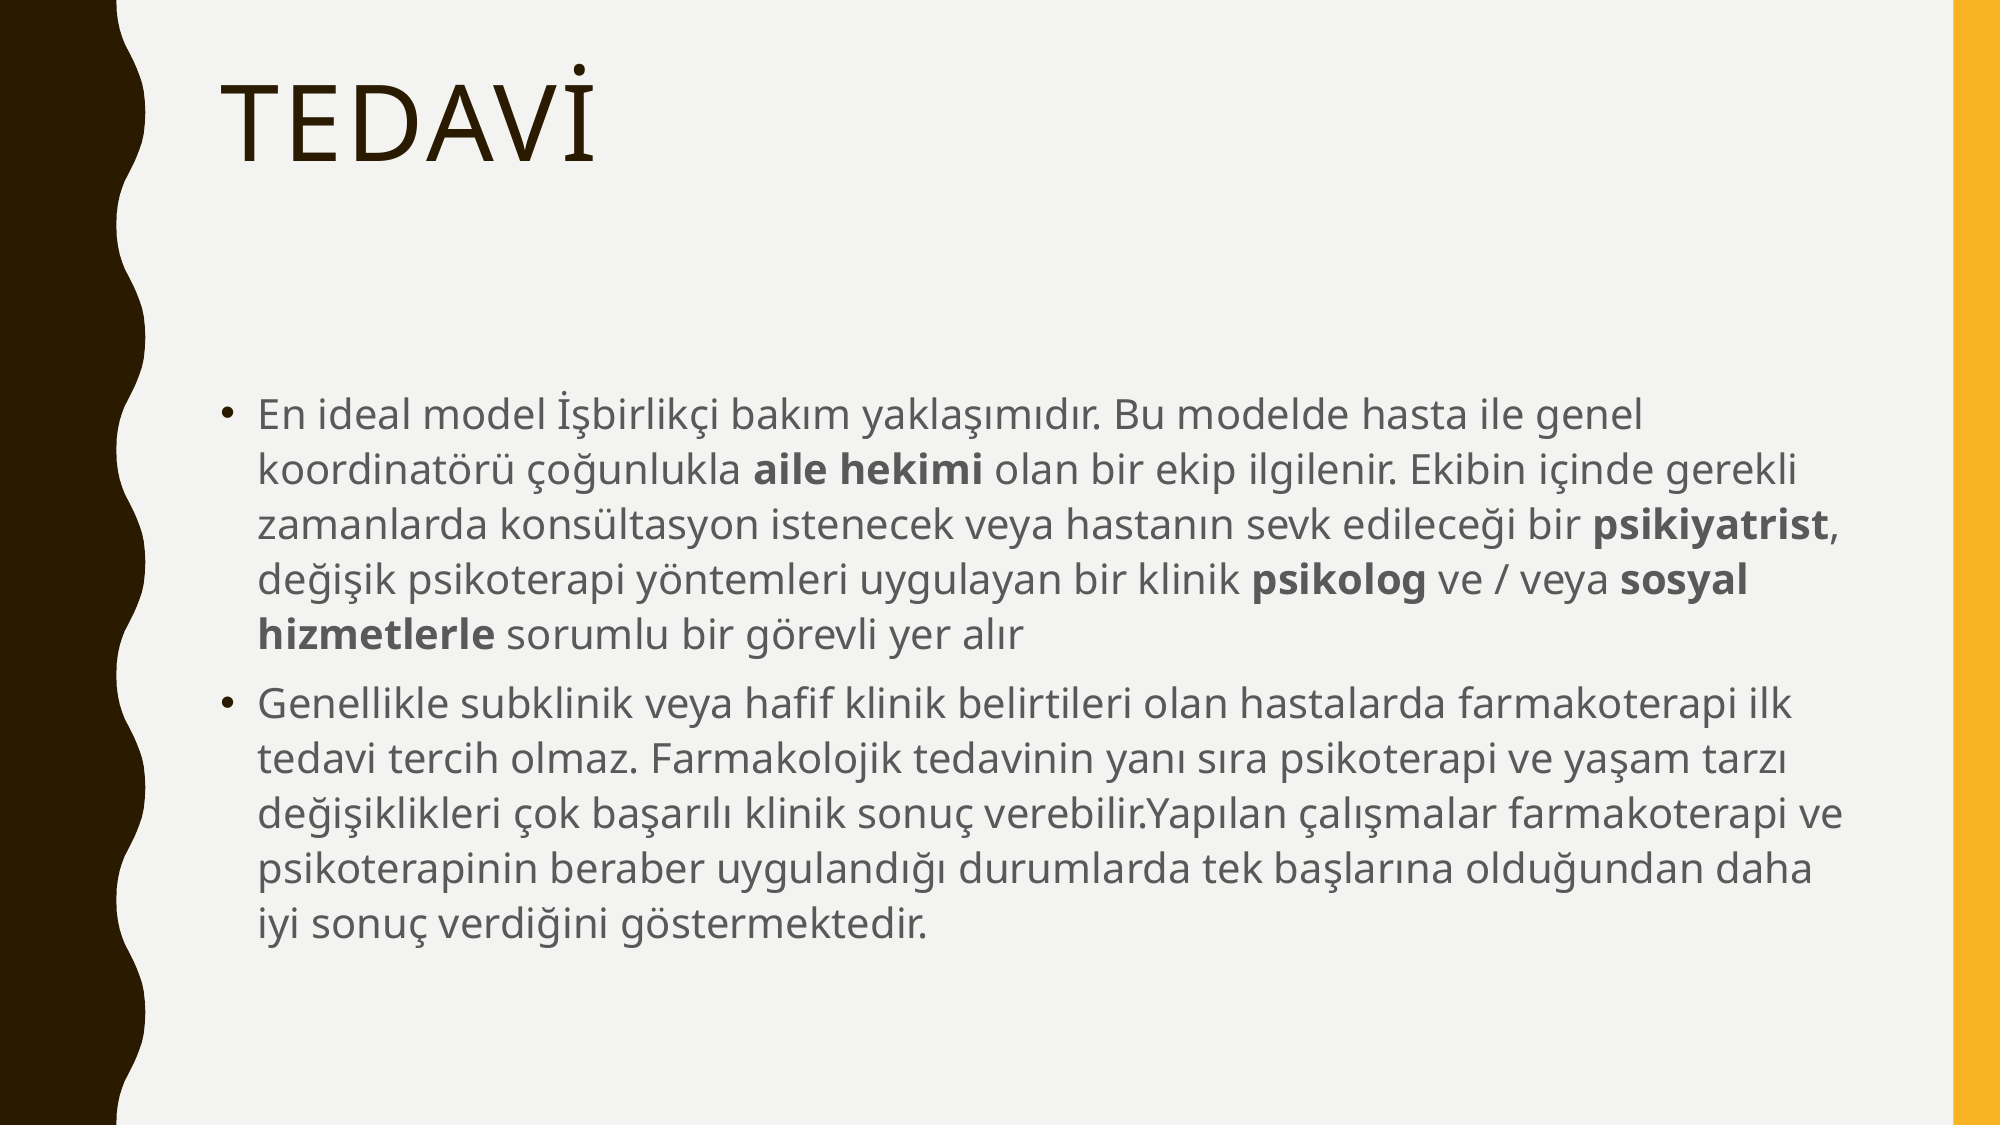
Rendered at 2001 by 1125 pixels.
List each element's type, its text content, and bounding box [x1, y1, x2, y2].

title tedavi [205, 62, 1875, 308]
list En ideal model İşbirlikçi bakım yaklaşımıdır. Bu modelde hasta ile genel koordinatörü çoğunlukla aile hekimi olan bir ekip ilgilenir. Ekibin içinde gerekli zamanlarda konsültasyon istenecek veya hastanın sevk edileceği bir psikiyatrist, değişik psikoterapi yöntemleri uygulayan bir klinik psikolog ve / veya sosyal hizmetlerle sorumlu bir görevli yer alır Genellikle subklinik veya hafif klinik belirtileri olan hastalarda farmakoterapi ilk tedavi tercih olmaz. Farmakolojik tedavinin yanı sıra psikoterapi ve yaşam tarzı değişiklikleri çok başarılı klinik sonuç verebilir.Yapılan çalışmalar farmakoterapi ve psikoterapinin beraber uygulandığı durumlarda tek başlarına olduğundan daha iyi sonuç verdiğini göstermektedir. [205, 375, 1875, 965]
